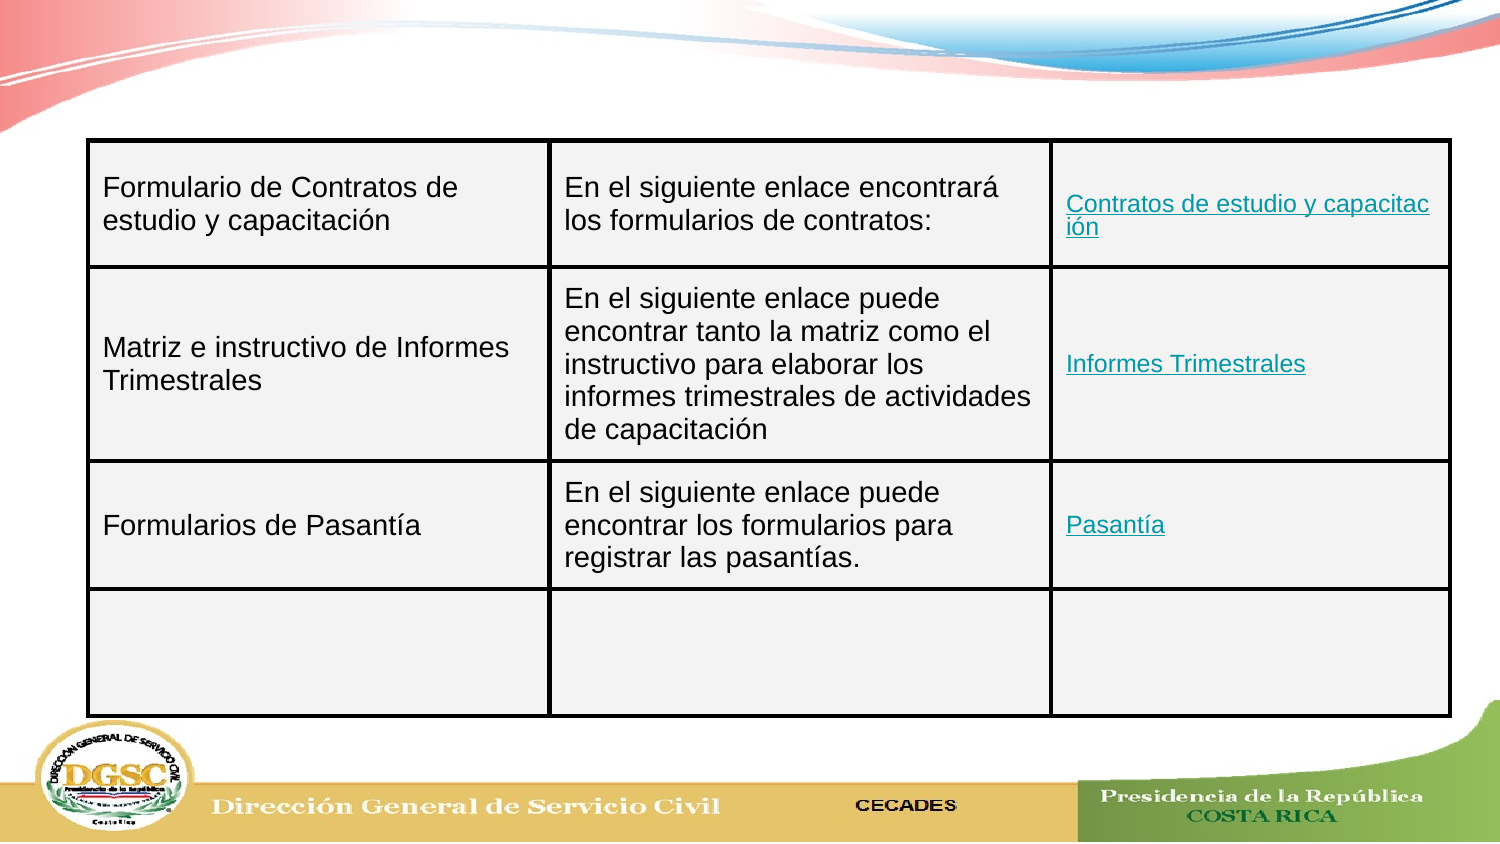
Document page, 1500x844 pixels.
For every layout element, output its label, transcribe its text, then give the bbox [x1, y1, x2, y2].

table_cell [552, 591, 1049, 714]
table_header Formulario de Contratos de estudio y capacitación [90, 143, 547, 265]
table_cell [90, 591, 547, 714]
table_cell [1053, 591, 1448, 714]
picture [0, 0, 1500, 844]
table_cell Formularios de Pasantía [90, 463, 547, 587]
table_cell En el siguiente enlace puede encontrar los formularios para registrar las pasantías. [552, 463, 1049, 587]
table_header Contratos de estudio y capacitación [1053, 143, 1448, 265]
table_cell Pasantía [1053, 463, 1448, 587]
table_cell Informes Trimestrales [1053, 269, 1448, 459]
table_cell Matriz e instructivo de Informes Trimestrales [90, 269, 547, 459]
table_header En el siguiente enlace encontrará los formularios de contratos: [552, 143, 1049, 265]
table_cell En el siguiente enlace puede encontrar tanto la matriz como el instructivo para elaborar los informes trimestrales de actividades de capacitación [552, 269, 1049, 459]
